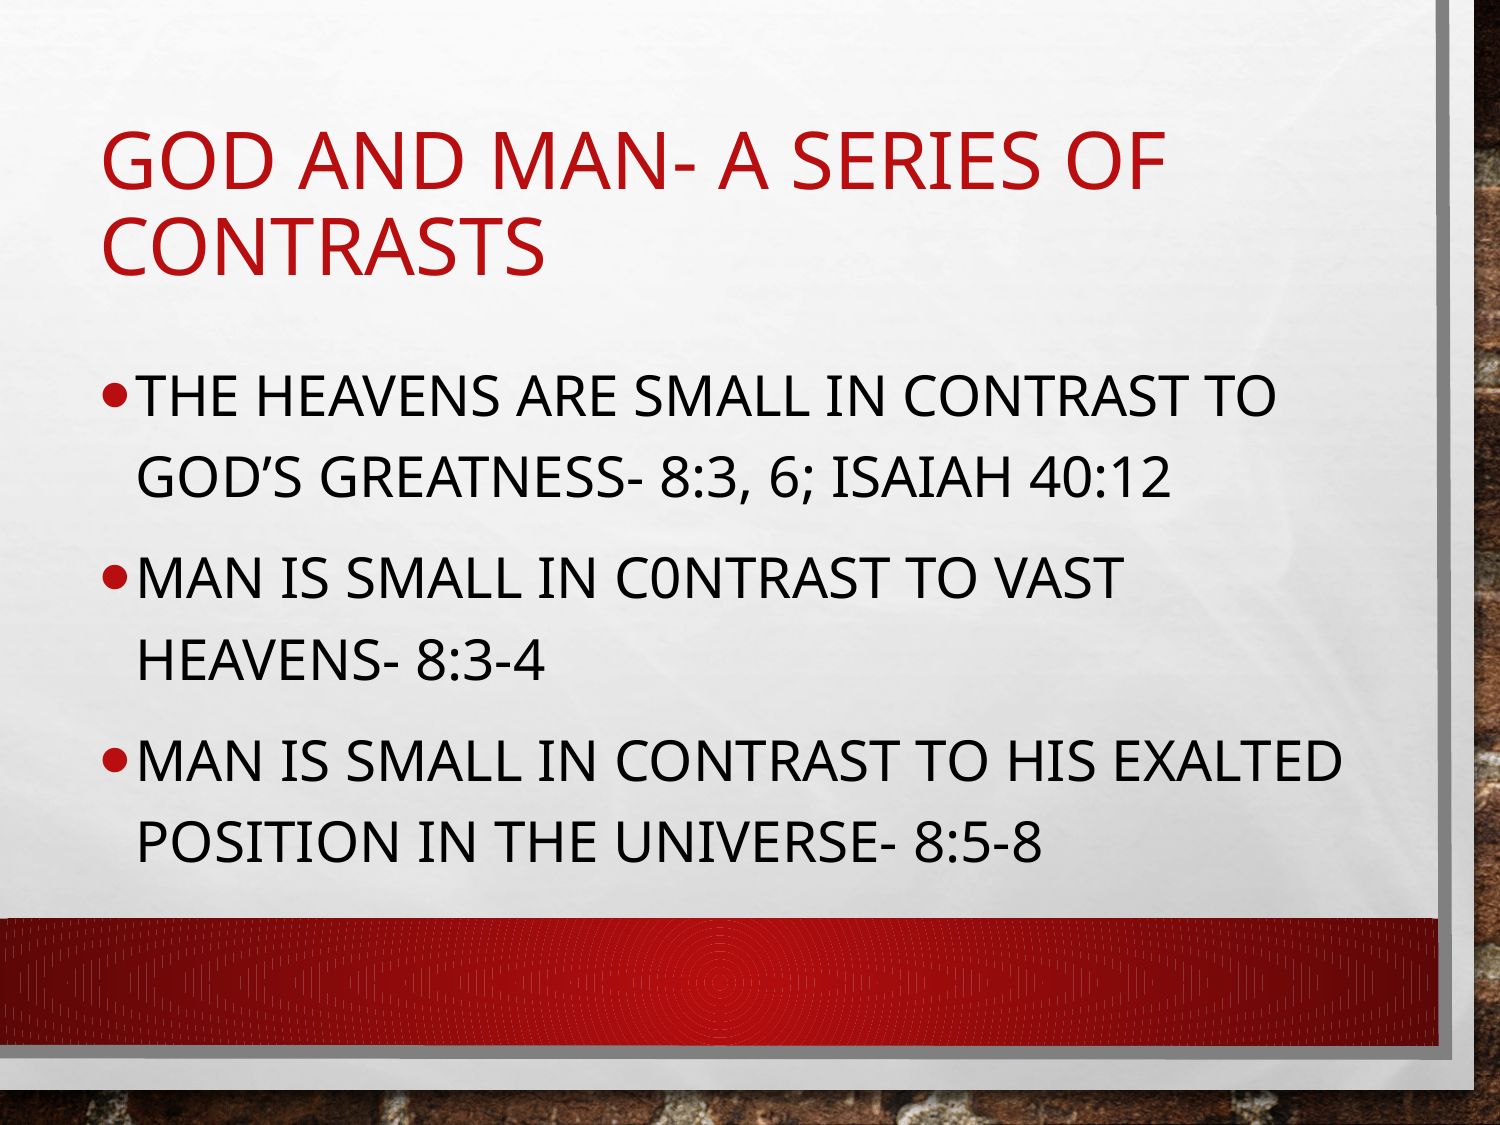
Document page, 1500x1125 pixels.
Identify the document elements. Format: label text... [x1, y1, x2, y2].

title God and Man- a series of contrasts [84, 112, 1364, 302]
picture [0, 0, 1500, 1125]
list The heavens are small in contrast to God’s greatness- 8:3, 6; Isaiah 40:12 Man is Small in C0ntrast to vast Heavens- 8:3-4 Man is small in contrast to His exalted position in the universe- 8:5-8 [84, 338, 1364, 882]
